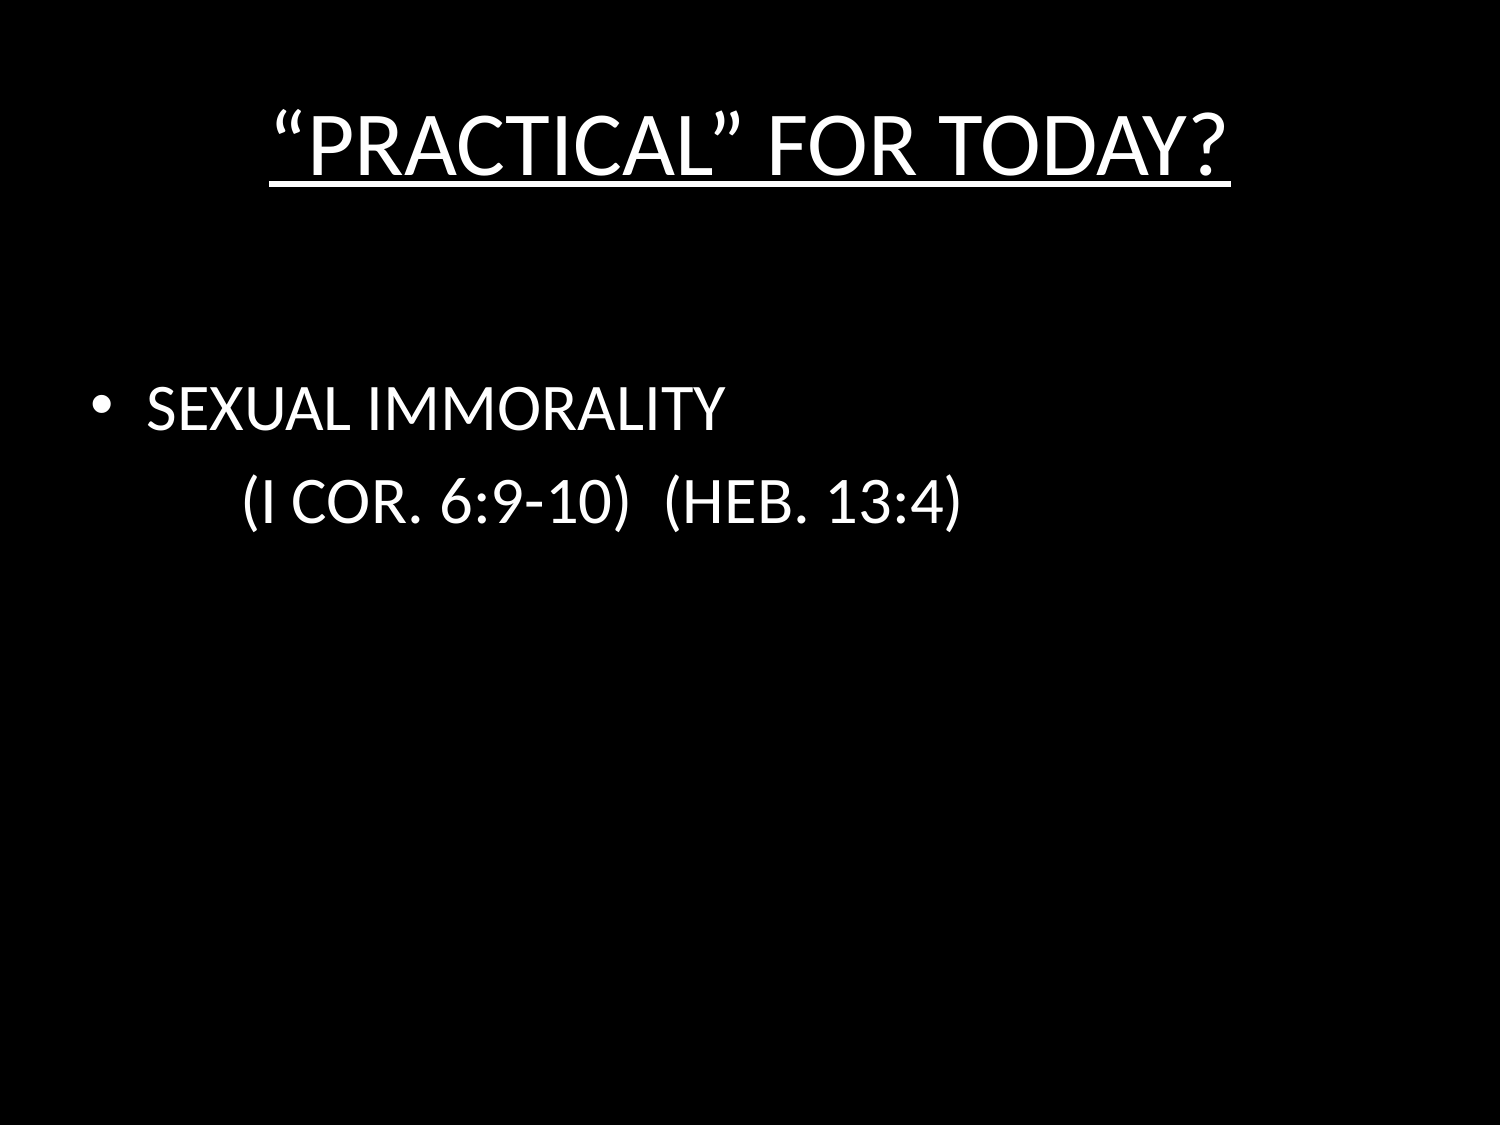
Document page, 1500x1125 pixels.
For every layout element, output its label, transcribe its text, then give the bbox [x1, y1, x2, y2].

list SEXUAL IMMORALITY (I COR. 6:9-10) (HEB. 13:4) [75, 262, 1425, 1005]
title “PRACTICAL” FOR TODAY? [75, 45, 1425, 233]
